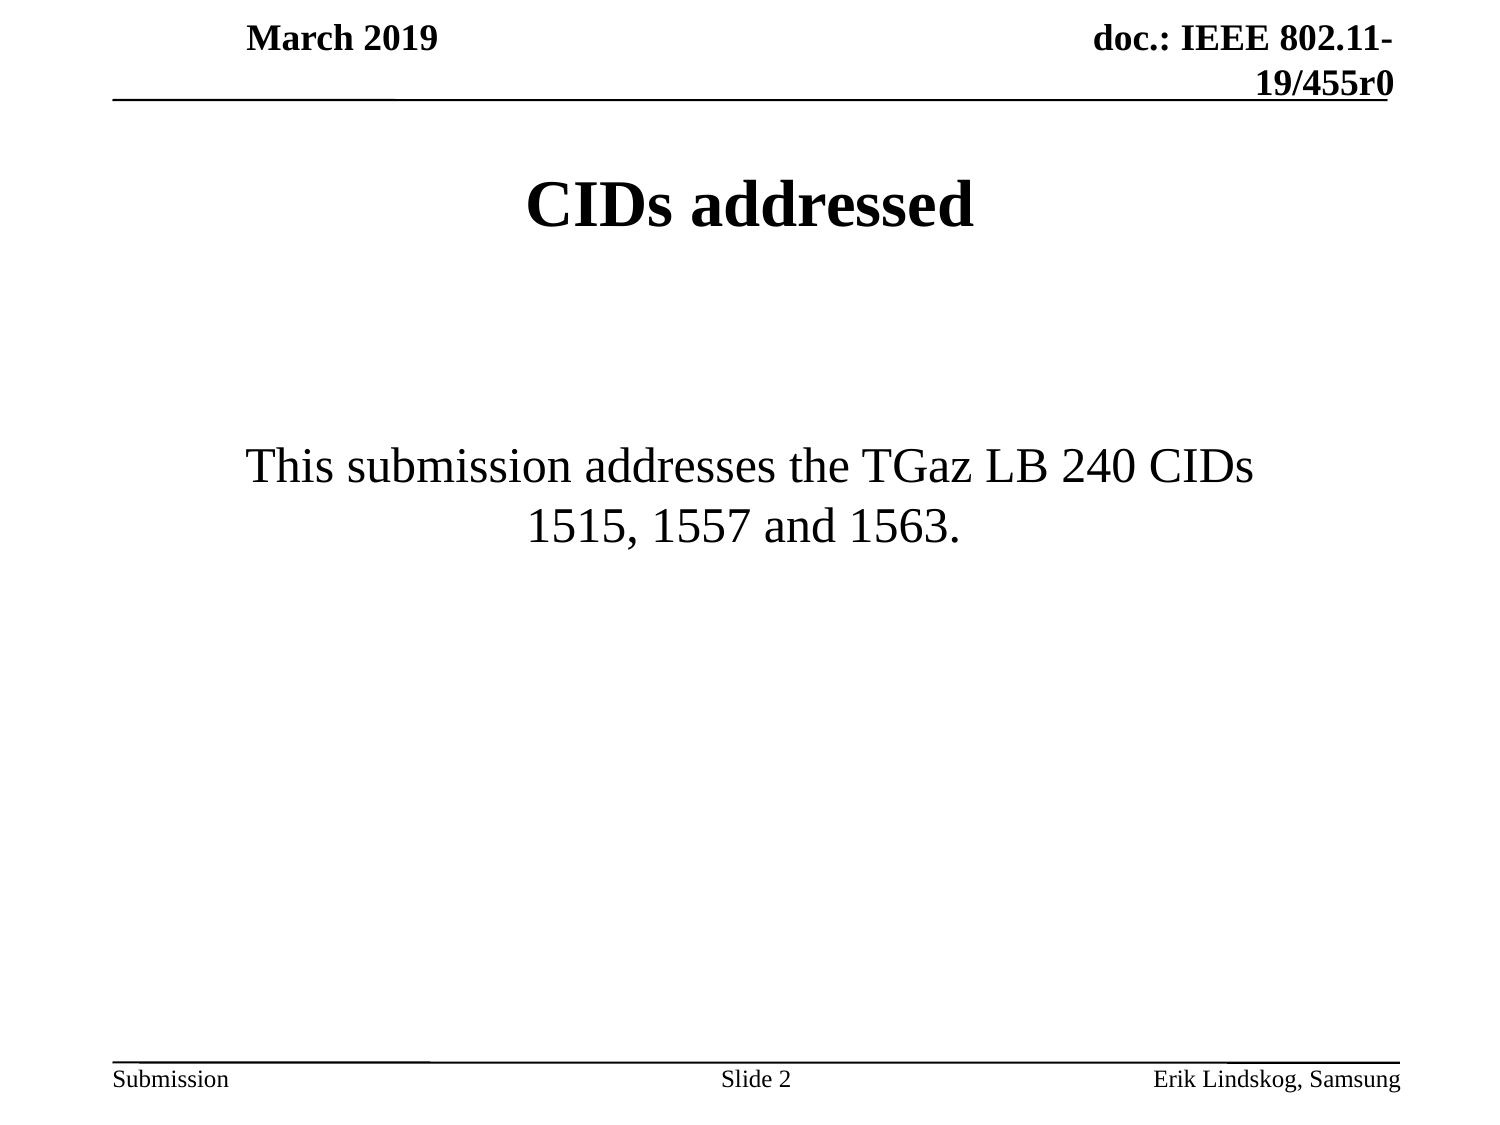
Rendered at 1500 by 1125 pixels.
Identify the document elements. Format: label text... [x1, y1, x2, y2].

slide_number Slide 2 [712, 1061, 800, 1123]
text_box This submission addresses the TGaz LB 240 CIDs 1515, 1557 and 1563. [200, 424, 1300, 560]
footer Erik Lindskog, Samsung [878, 1061, 1402, 1093]
title CIDs addressed [112, 112, 1388, 288]
